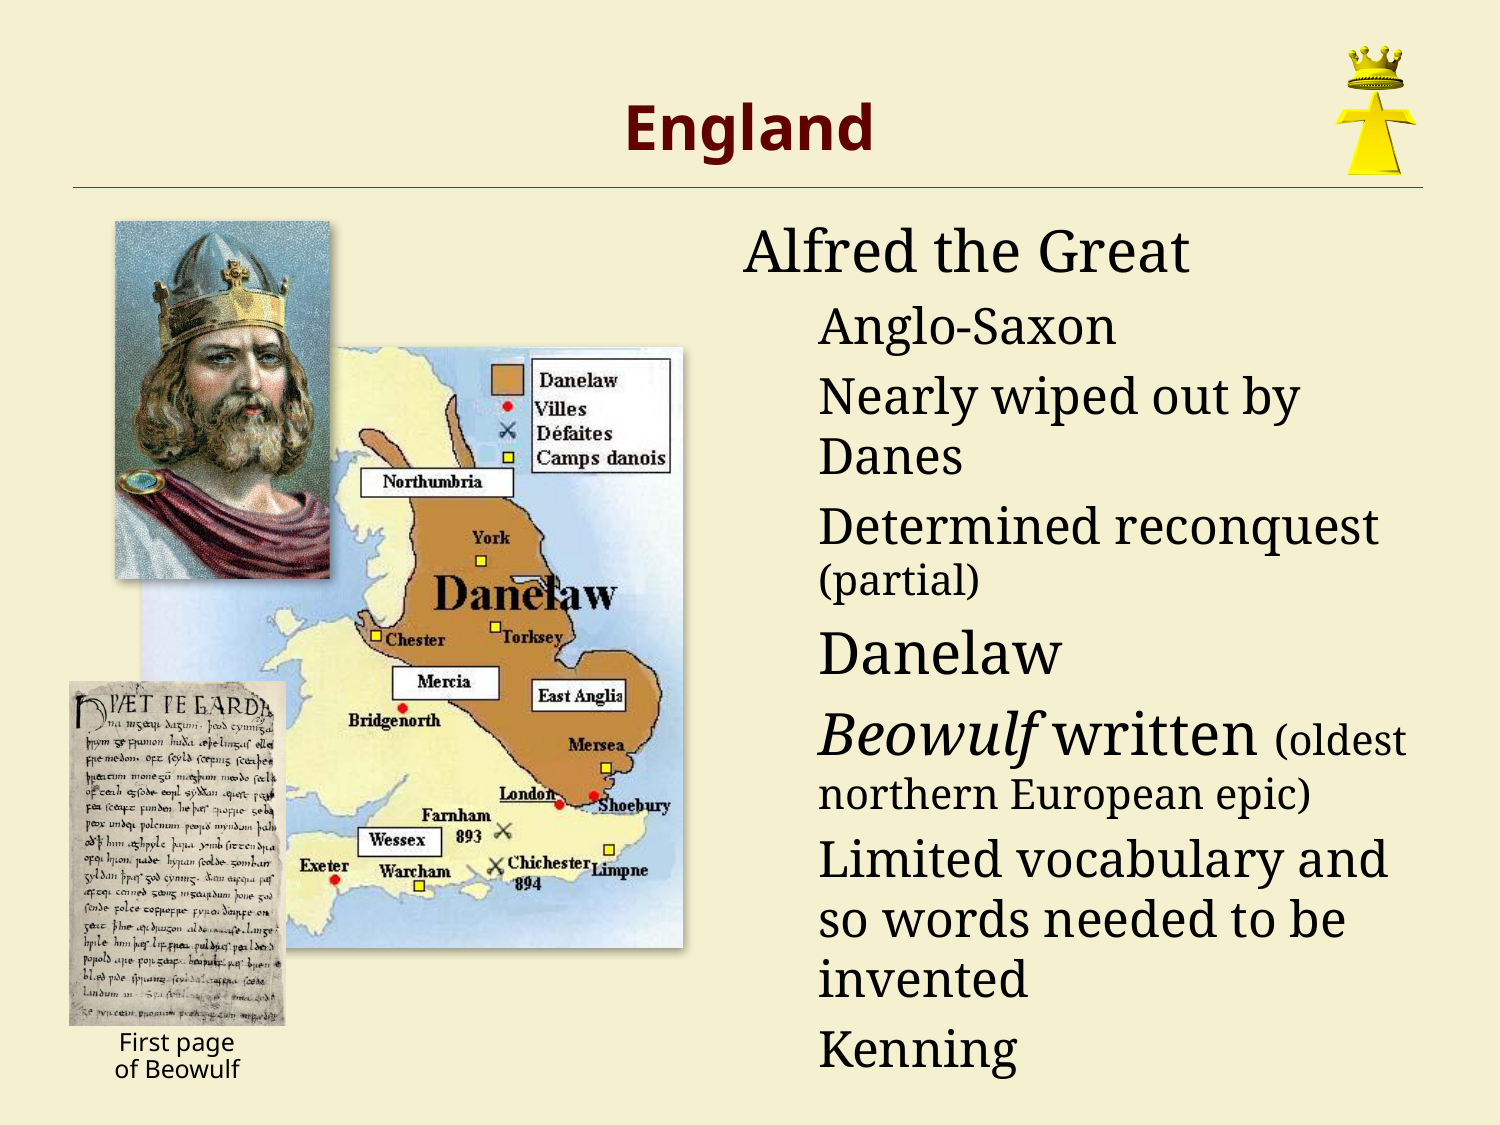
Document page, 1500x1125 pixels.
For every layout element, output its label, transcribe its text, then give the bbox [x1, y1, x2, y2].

picture [68, 221, 684, 1026]
text_box Alfred the Great Anglo-Saxon Nearly wiped out by Danes Determined reconquest (partial) Danelaw Beowulf written (oldest northern European epic) Limited vocabulary and so words needed to be invented Kenning [728, 206, 1441, 1057]
picture [1324, 41, 1427, 181]
text_box England [0, 32, 1500, 220]
text_box First page of Beowulf [90, 1034, 264, 1092]
